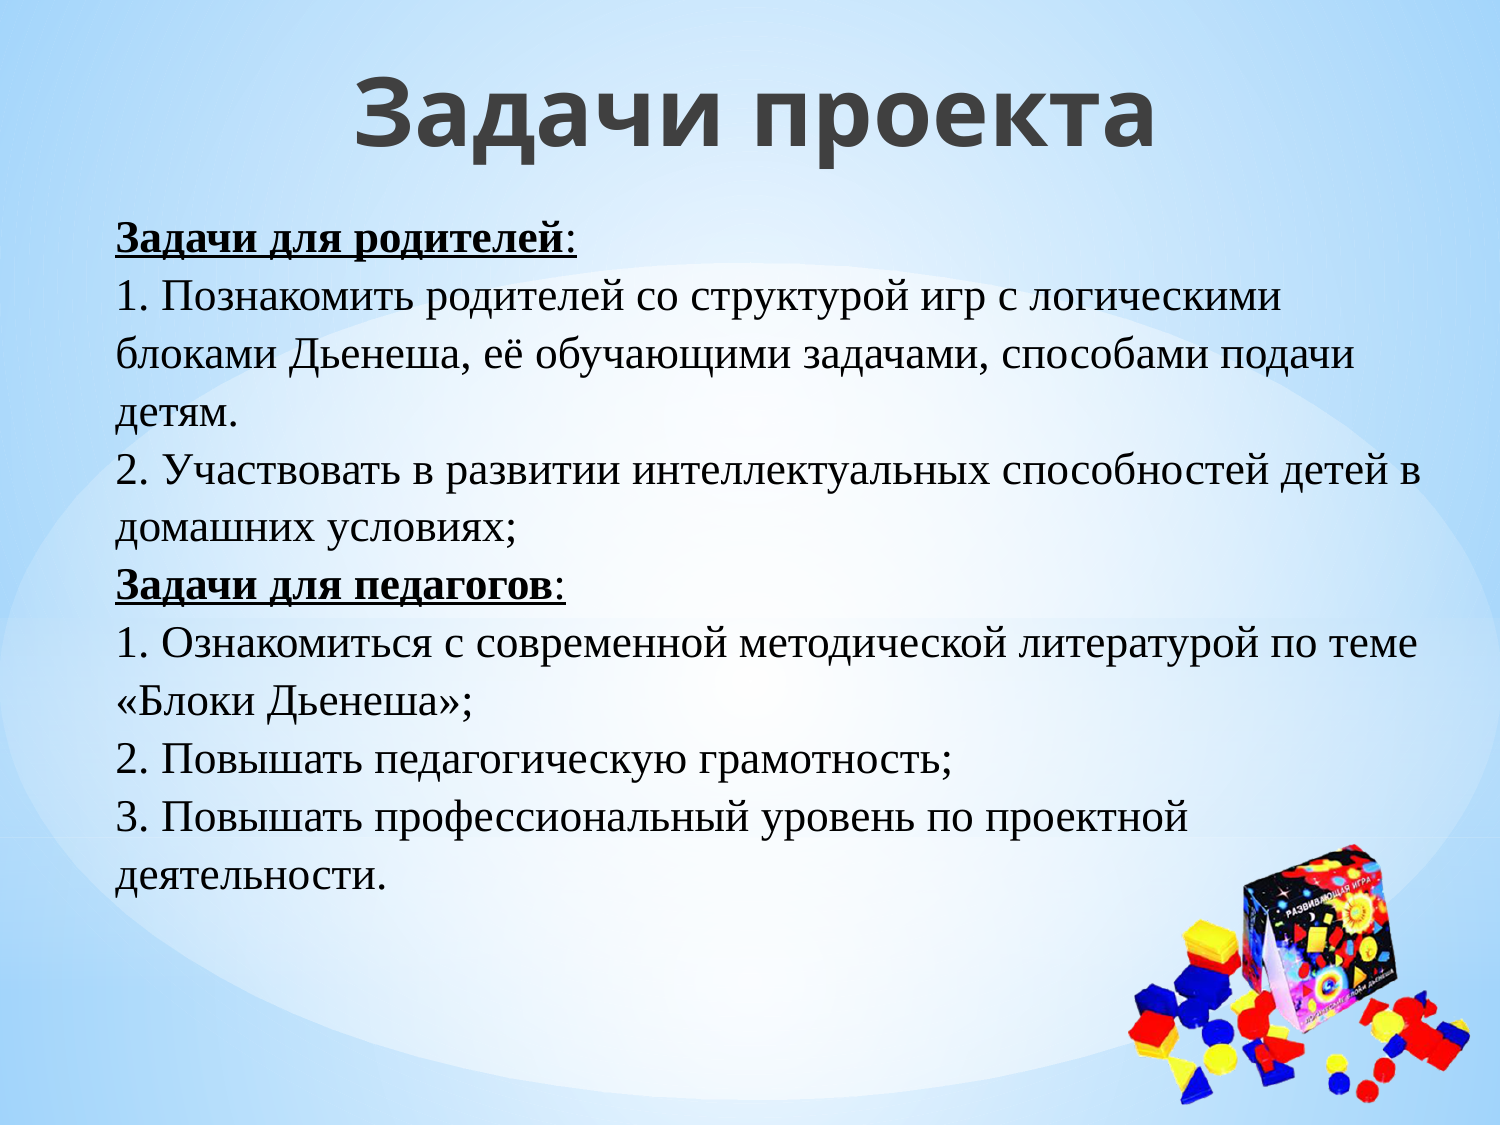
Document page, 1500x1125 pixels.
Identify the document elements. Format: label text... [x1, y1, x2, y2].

picture [1127, 831, 1483, 1105]
list Задачи для родителей: 1. Познакомить родителей со структурой игр с логическими блоками Дьенеша, её обучающими задачами, способами подачи детям. 2. Участвовать в развитии интеллектуальных способностей детей в домашних условиях; Задачи для педагогов: 1. Ознакомиться с современной методической литературой по теме «Блоки Дьенеша»; 2. Повышать педагогическую грамотность; 3. Повышать профессиональный уровень по проектной деятельности. [100, 196, 1447, 908]
text_box Задачи проекта [171, 42, 1341, 173]
